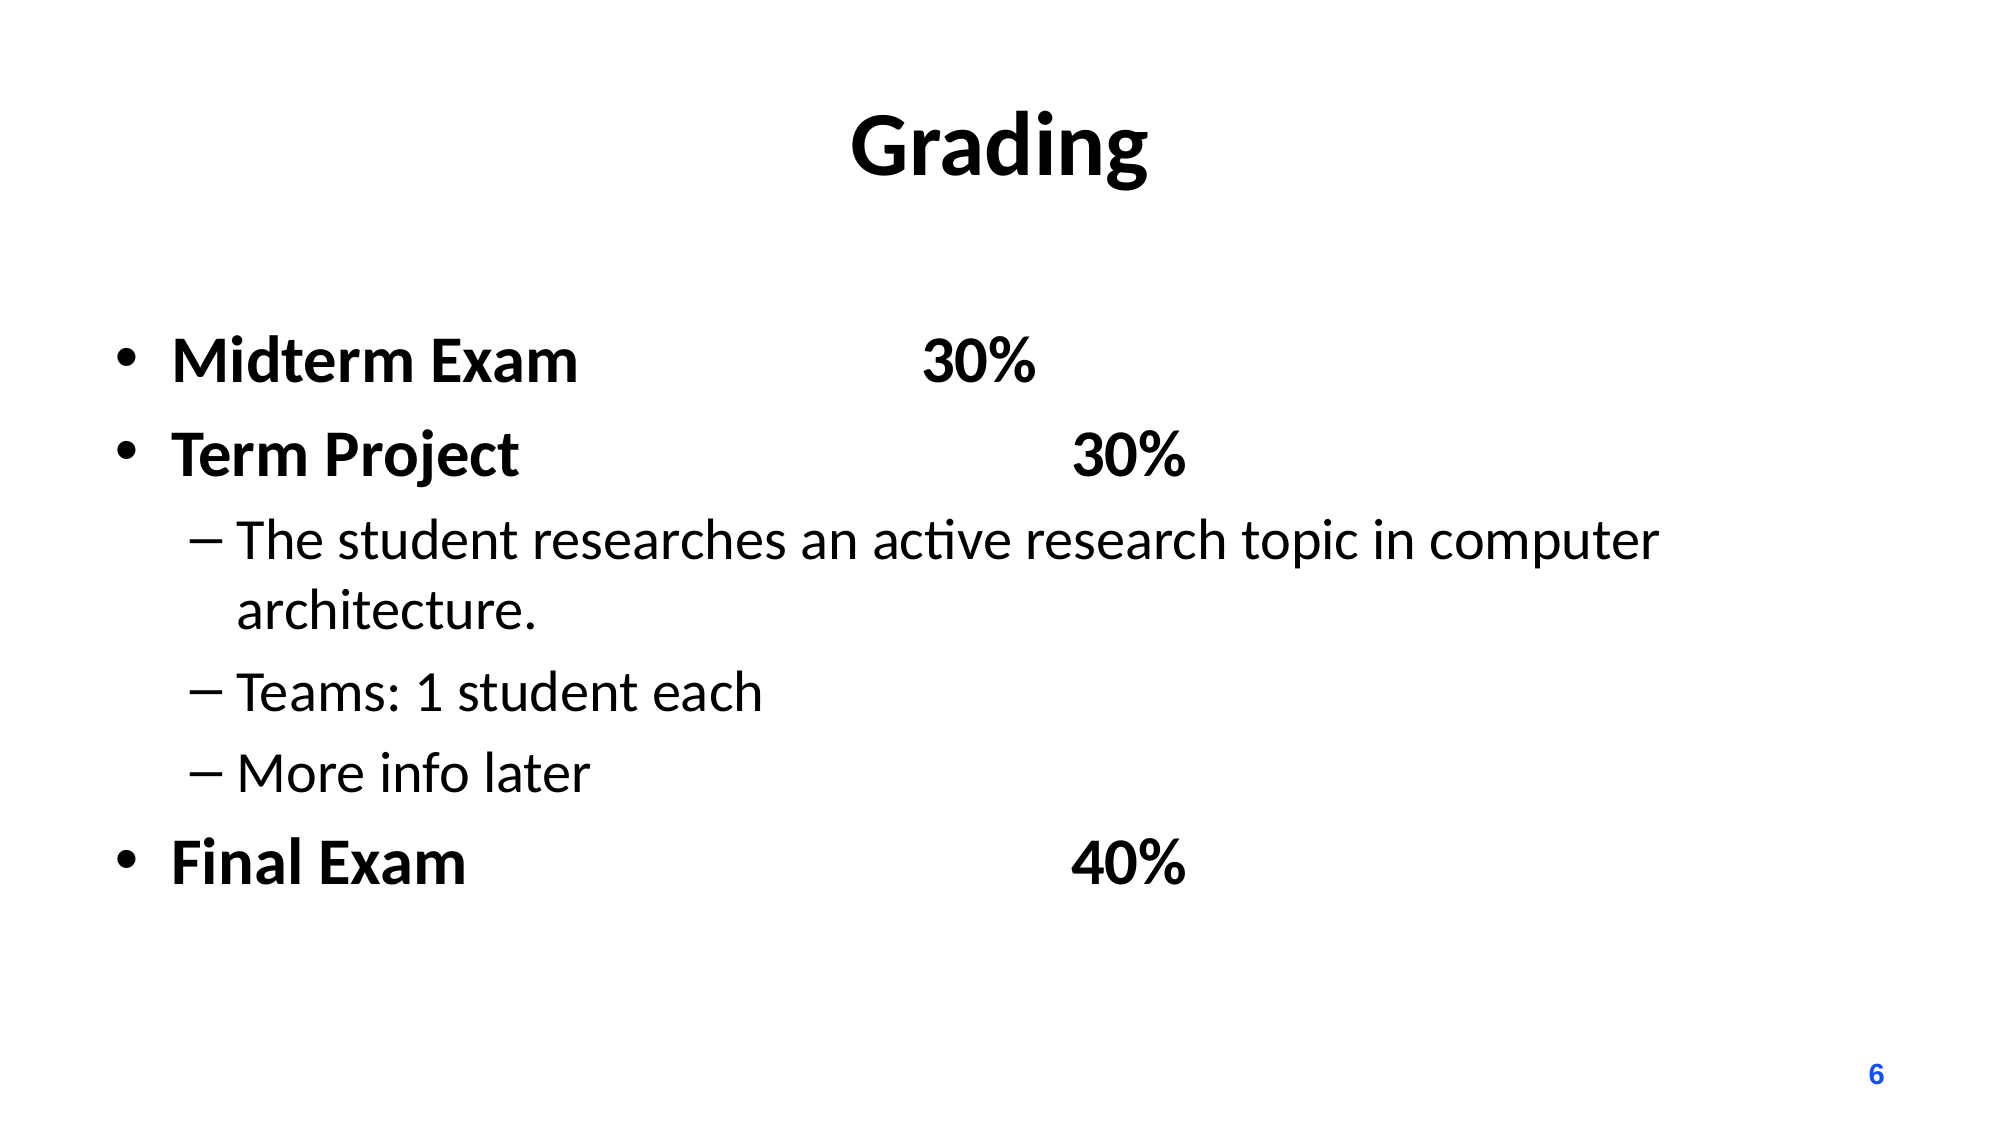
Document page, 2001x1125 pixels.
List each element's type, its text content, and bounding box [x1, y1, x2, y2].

slide_number 6 [1433, 1042, 1900, 1103]
list Midterm Exam 30% Term Project 30% The student researches an active research topic in computer architecture. Teams: 1 student each More info later Final Exam 40% [99, 308, 1900, 1005]
title Grading [99, 45, 1900, 233]
